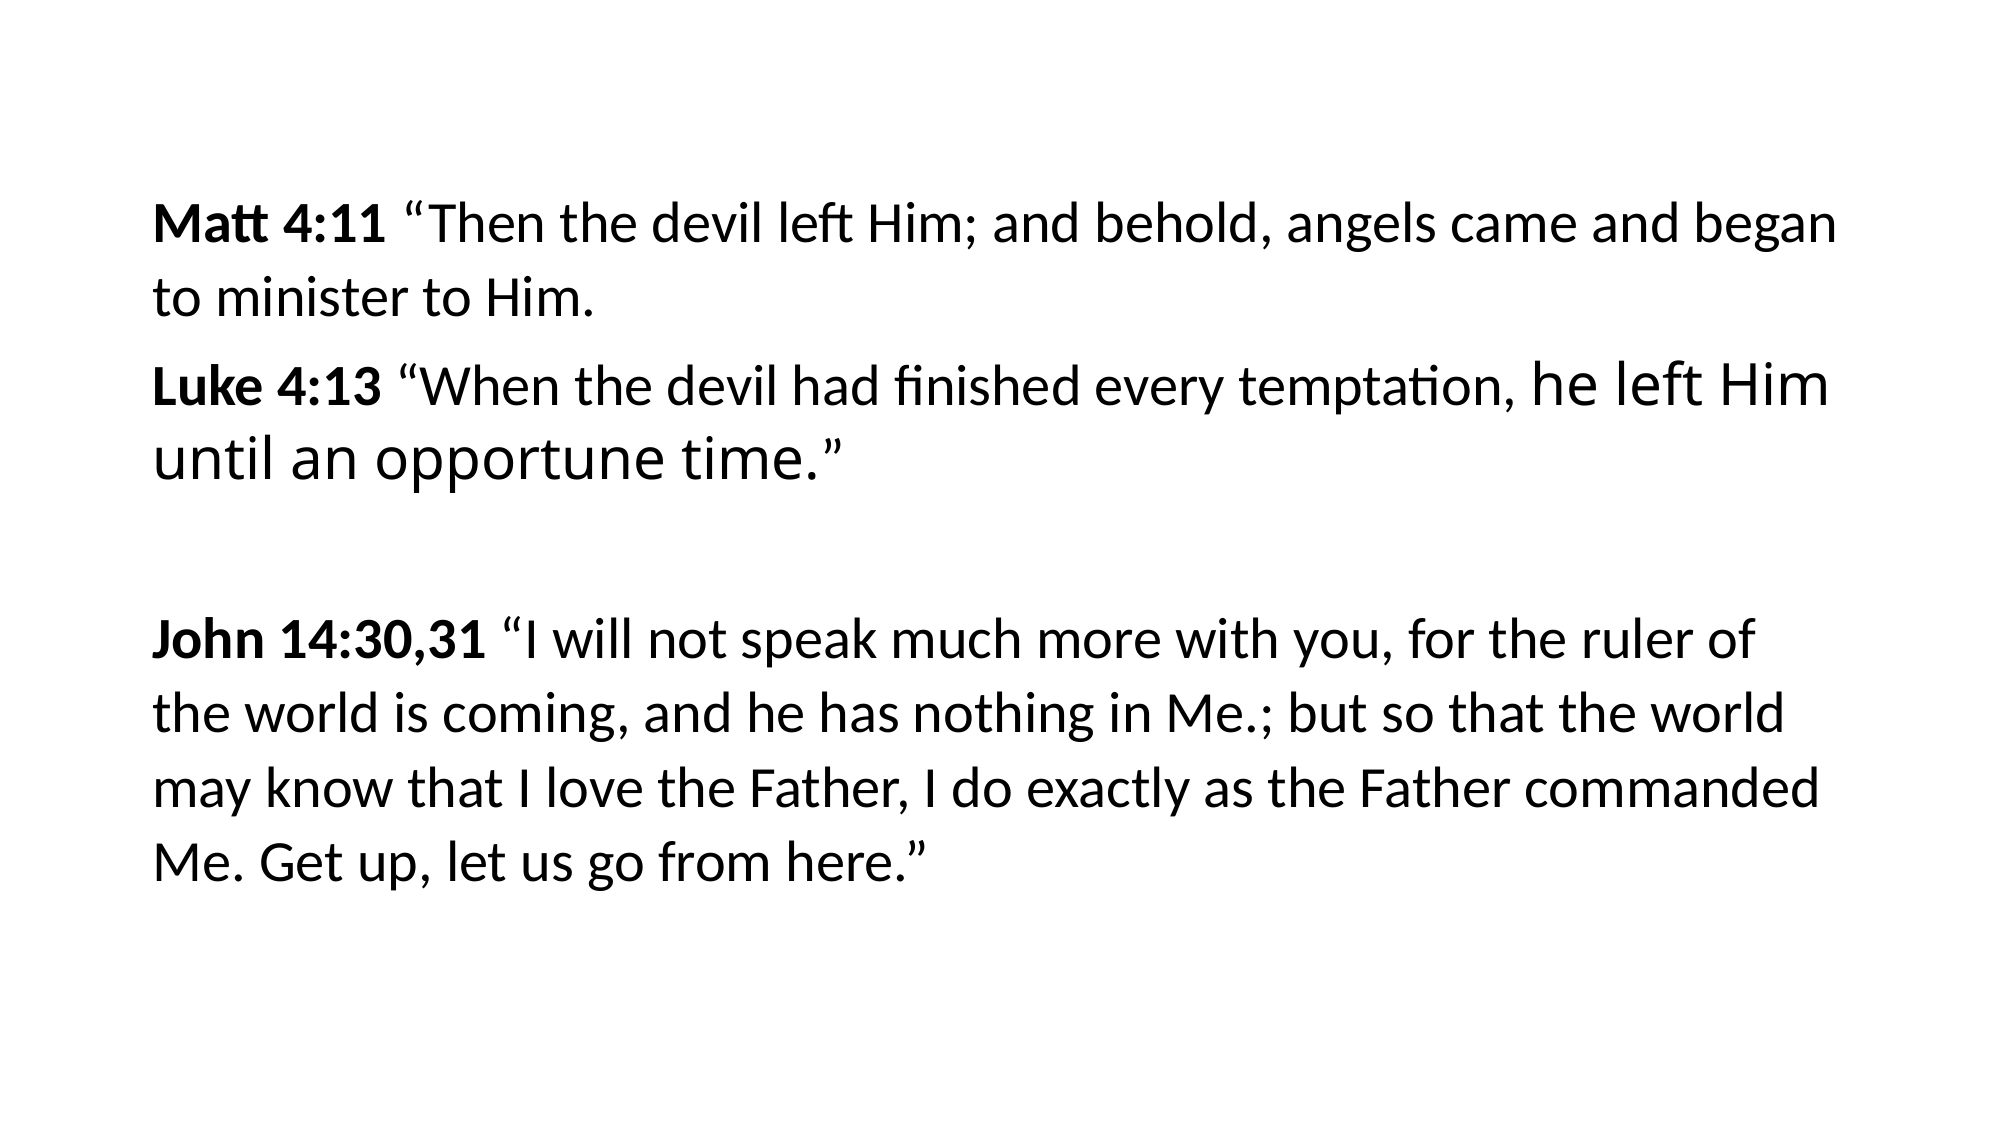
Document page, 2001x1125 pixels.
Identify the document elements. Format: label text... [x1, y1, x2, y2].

list Matt 4:11 “Then the devil left Him; and behold, angels came and began to minister to Him. Luke 4:13 “When the devil had finished every temptation, he left Him until an opportune time.” John 14:30,31 “I will not speak much more with you, for the ruler of the world is coming, and he has nothing in Me.; but so that the world may know that I love the Father, I do exactly as the Father commanded Me. Get up, let us go from here.” [137, 86, 1863, 1014]
